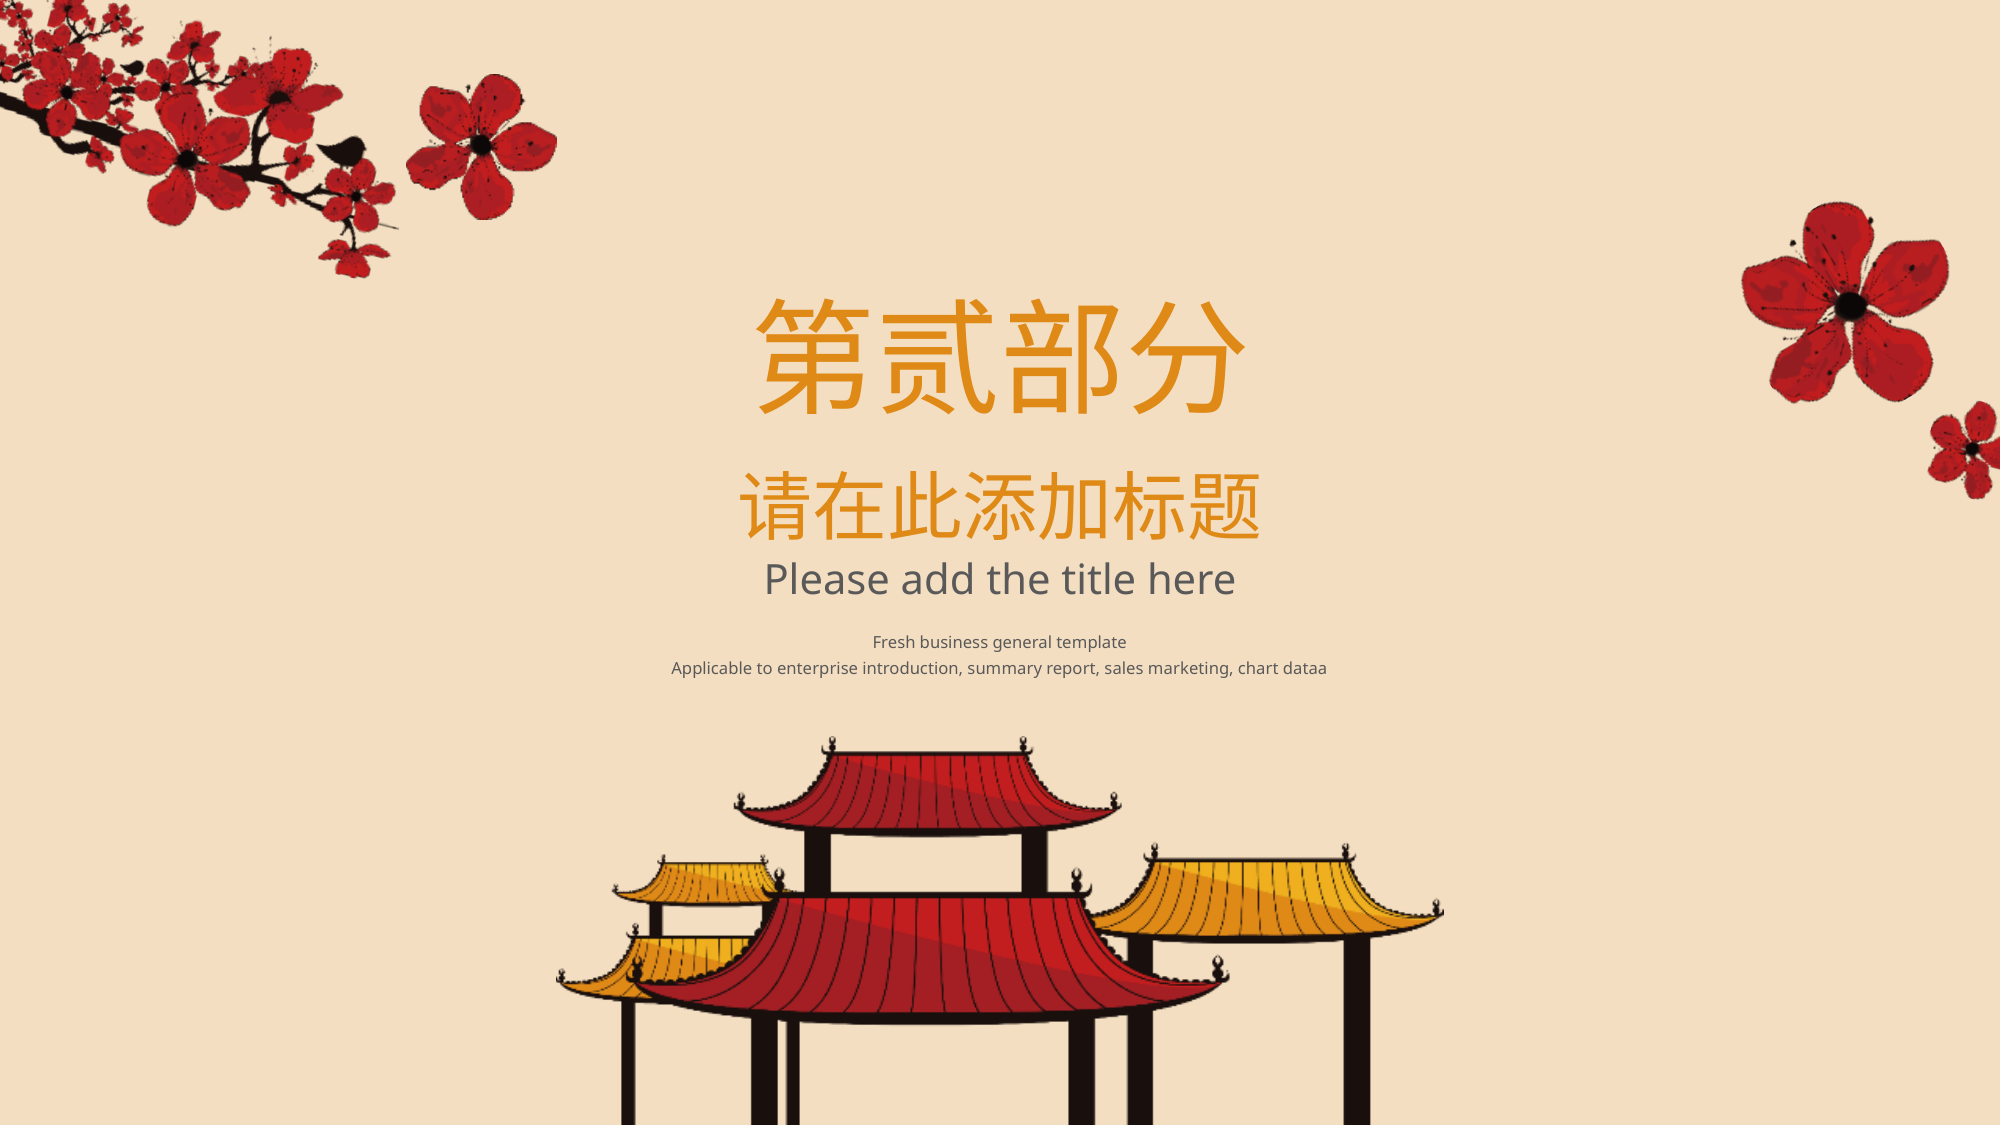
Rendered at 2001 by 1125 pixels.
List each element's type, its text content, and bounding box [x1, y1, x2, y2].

picture [556, 736, 1444, 1125]
picture [0, 0, 557, 285]
text_box 请在此添加标题 [672, 452, 1328, 558]
text_box Please add the title here [748, 558, 1252, 611]
text_box Fresh business general template Applicable to enterprise introduction, summary report, sales marketing, chart dataa [643, 618, 1357, 686]
text_box 第贰部分 [707, 272, 1293, 437]
picture [1706, 163, 2000, 506]
